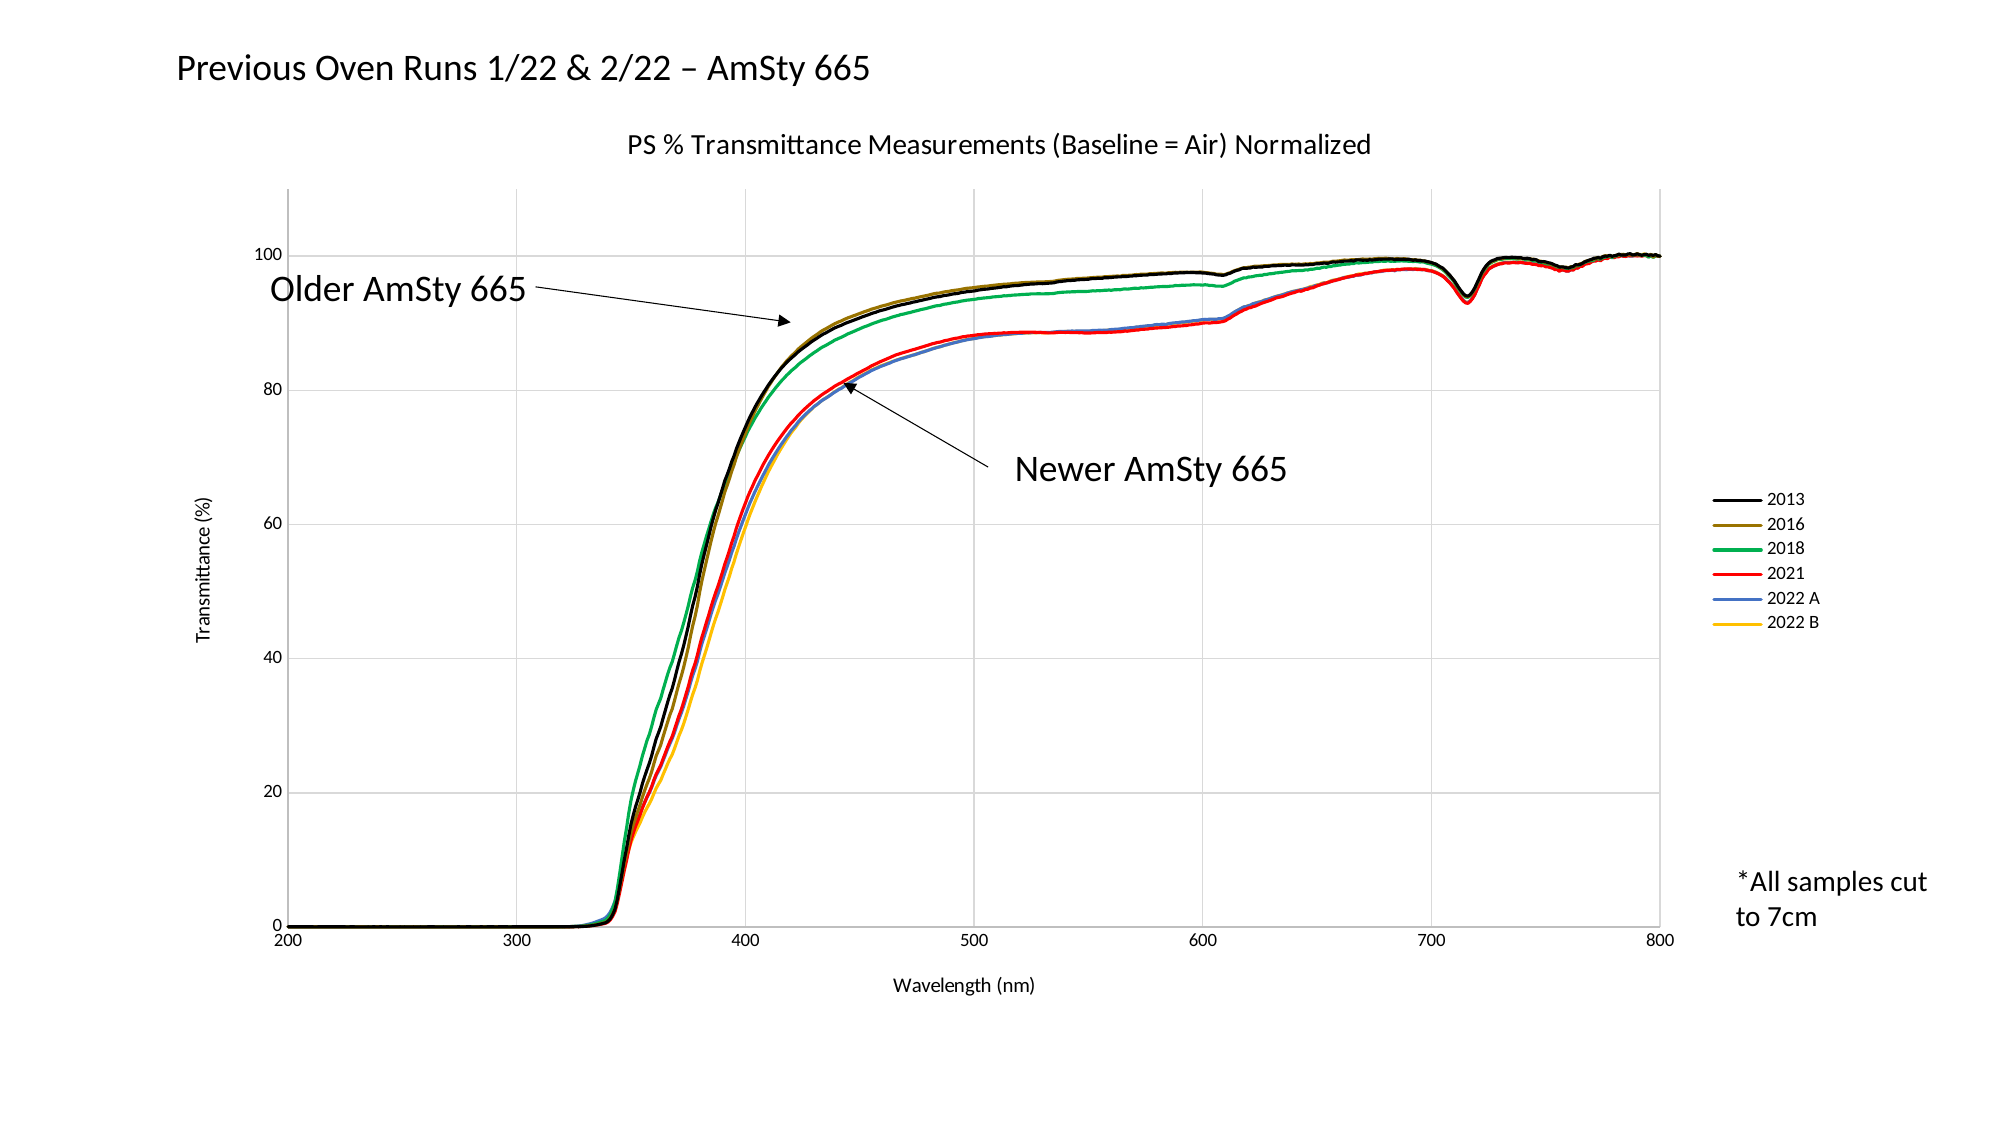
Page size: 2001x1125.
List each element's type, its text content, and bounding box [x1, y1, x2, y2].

text_box *All samples cut to 7cm [1839, 854, 1957, 940]
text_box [535, 286, 791, 323]
chart [160, 96, 1839, 1029]
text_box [843, 382, 989, 468]
text_box Previous Oven Runs 1/22 & 2/22 – AmSty 665 [161, 36, 957, 96]
